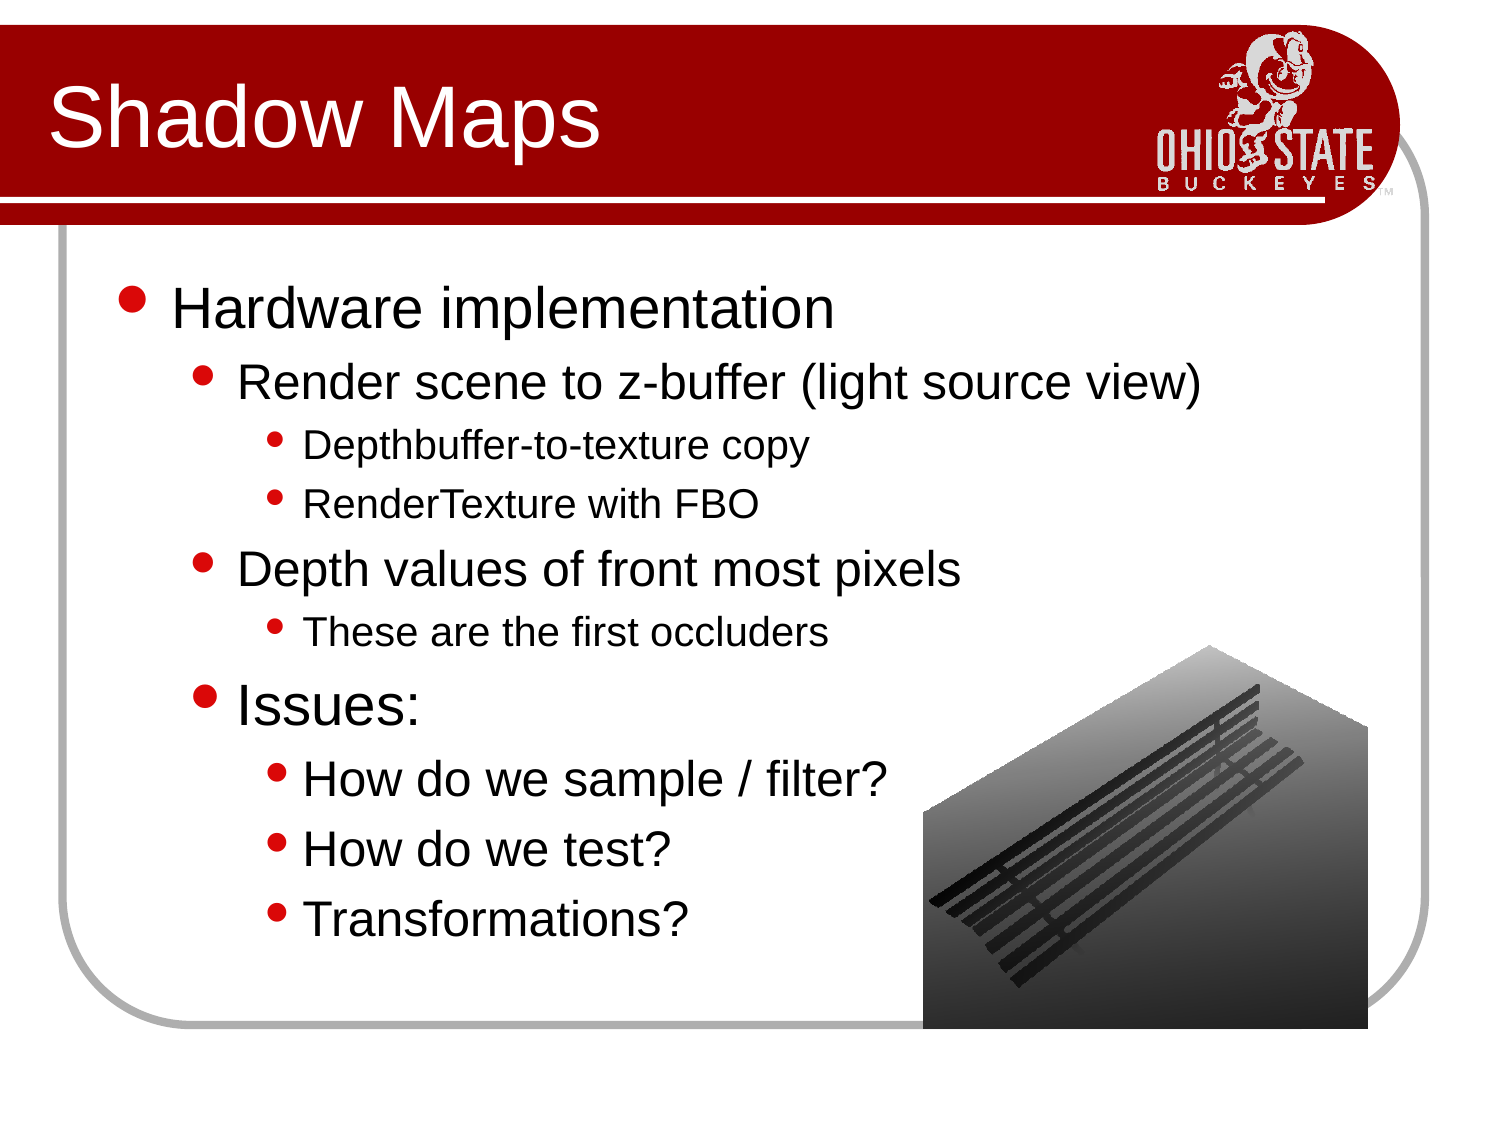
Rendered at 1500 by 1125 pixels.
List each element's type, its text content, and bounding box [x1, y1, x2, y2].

picture [923, 644, 1368, 1029]
list Hardware implementation Render scene to z-buffer (light source view) Depthbuffer-to-texture copy RenderTexture with FBO Depth values of front most pixels These are the first occluders Issues: How do we sample / filter? How do we test? Transformations? [99, 262, 1401, 988]
title Shadow Maps [31, 37, 1201, 188]
